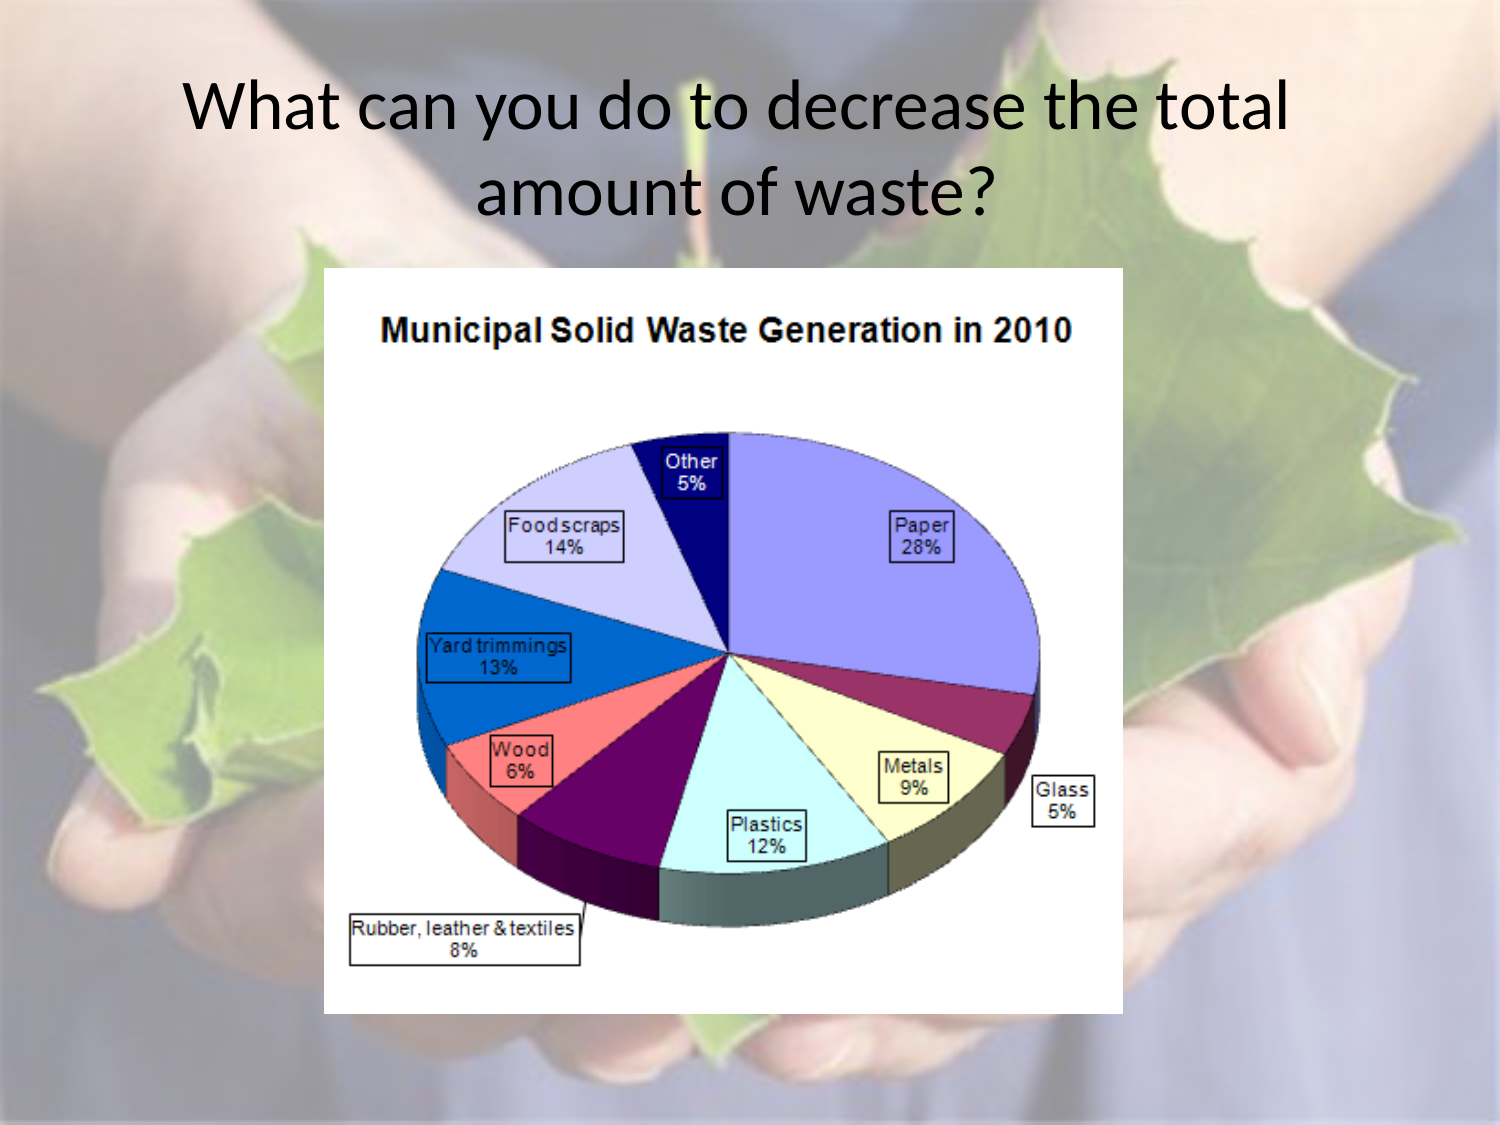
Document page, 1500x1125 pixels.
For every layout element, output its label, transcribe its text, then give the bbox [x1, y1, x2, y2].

text_box What can you do to decrease the total amount of waste? [62, 50, 1413, 238]
picture [324, 268, 1123, 1014]
